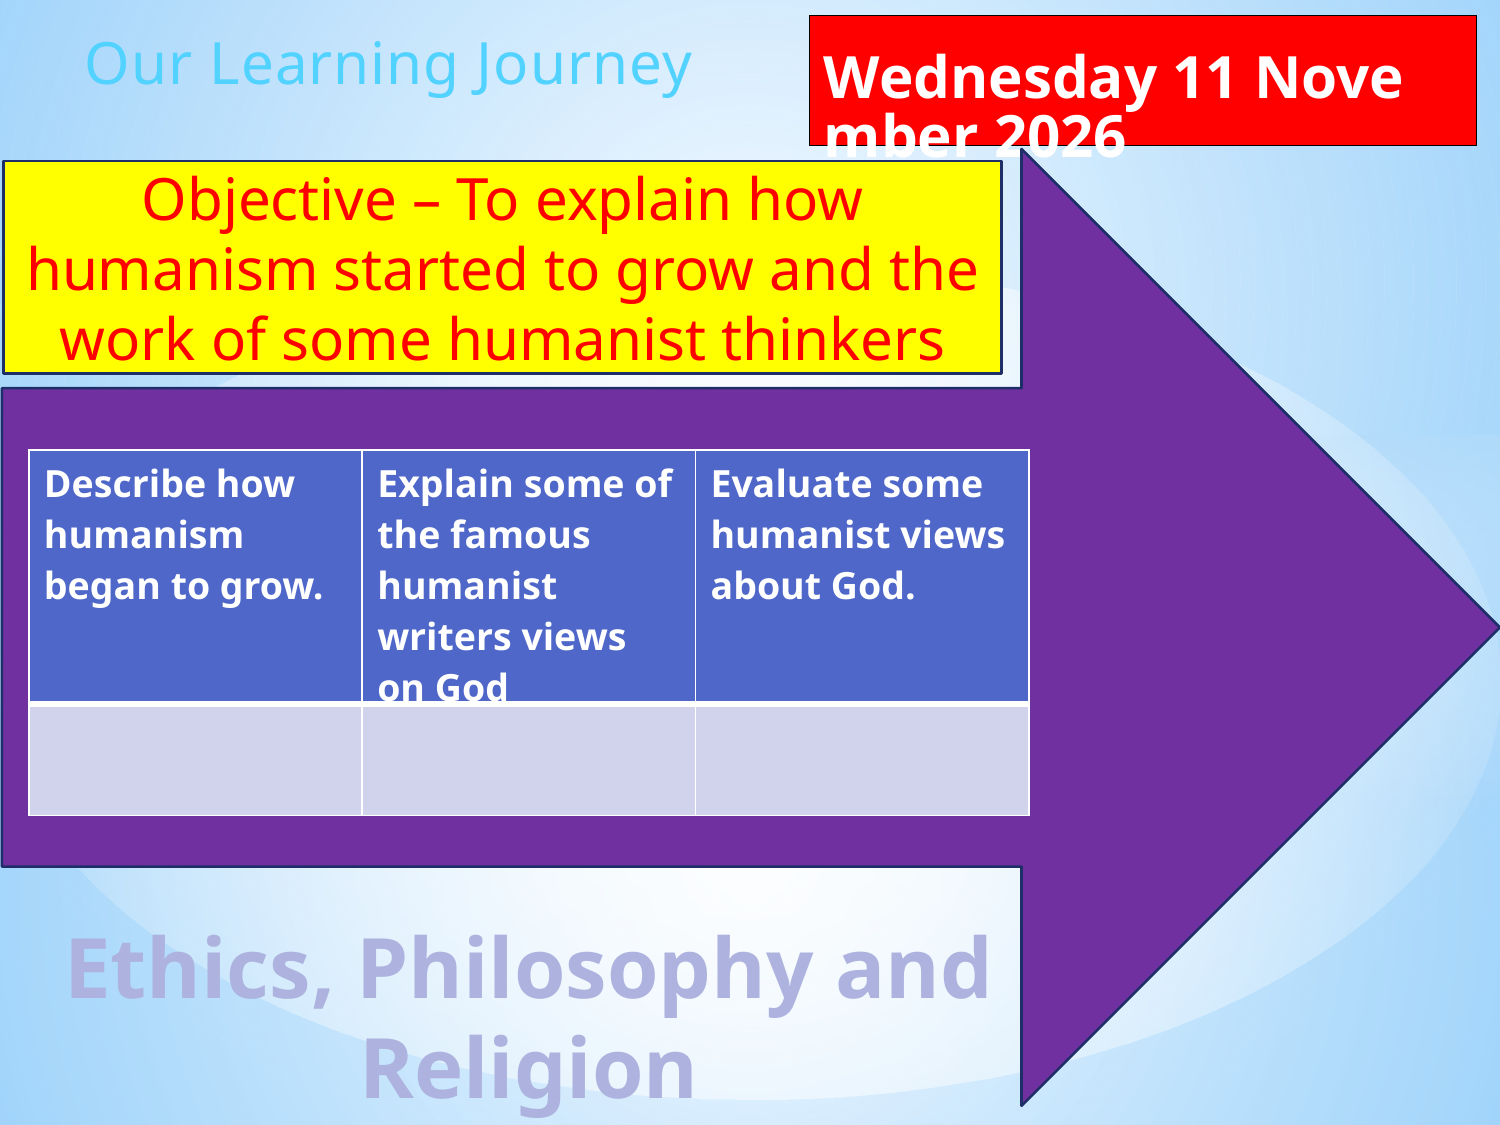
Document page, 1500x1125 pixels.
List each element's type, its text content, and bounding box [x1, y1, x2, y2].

table_cell [30, 707, 361, 815]
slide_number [809, 15, 1477, 146]
table_cell [363, 707, 695, 815]
table_cell [696, 707, 1028, 815]
table_header Evaluate some humanist views about God. [696, 451, 1028, 701]
text_box [0, 147, 1500, 1072]
table_header Explain some of the famous humanist writers views on God [363, 451, 695, 701]
table_header Describe how humanism began to grow. [30, 451, 361, 701]
text_box Ethics, Philosophy and Religion [0, 907, 1058, 1123]
text_box Our Learning Journey [1, 19, 776, 105]
text_box Objective – To explain how humanism started to grow and the work of some humanist thinkers [2, 160, 1003, 375]
